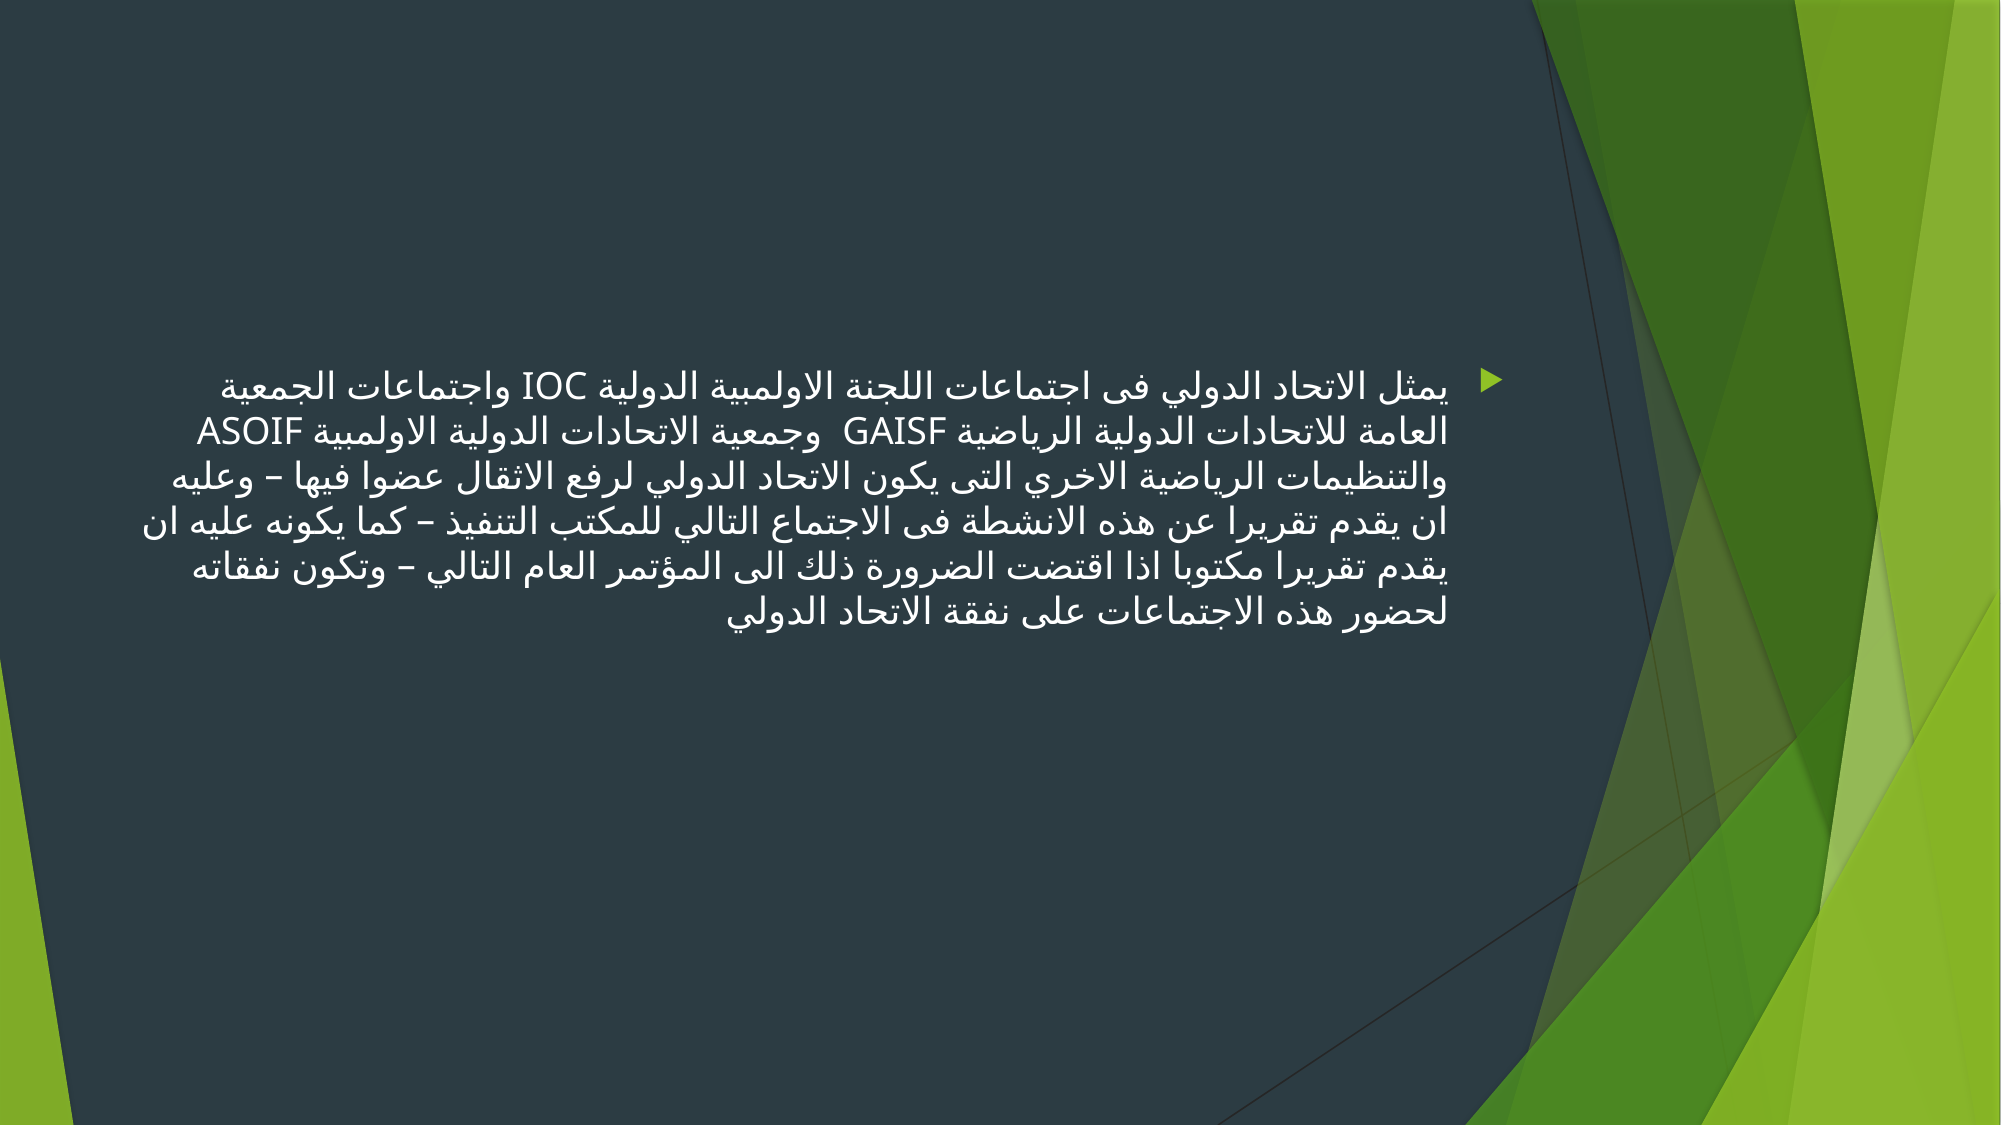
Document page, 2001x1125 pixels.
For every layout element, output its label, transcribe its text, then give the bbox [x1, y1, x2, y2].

list يمثل الاتحاد الدولي فى اجتماعات اللجنة الاولمبية الدولية IOC واجتماعات الجمعية العامة للاتحادات الدولية الرياضية GAISF وجمعية الاتحادات الدولية الاولمبية ASOIF والتنظيمات الرياضية الاخري التى يكون الاتحاد الدولي لرفع الاثقال عضوا فيها – وعليه ان يقدم تقريرا عن هذه الانشطة فى الاجتماع التالي للمكتب التنفيذ – كما يكونه عليه ان يقدم تقريرا مكتوبا اذا اقتضت الضرورة ذلك الى المؤتمر العام التالي – وتكون نفقاته لحضور هذه الاجتماعات على نفقة الاتحاد الدولي [111, 354, 1522, 992]
